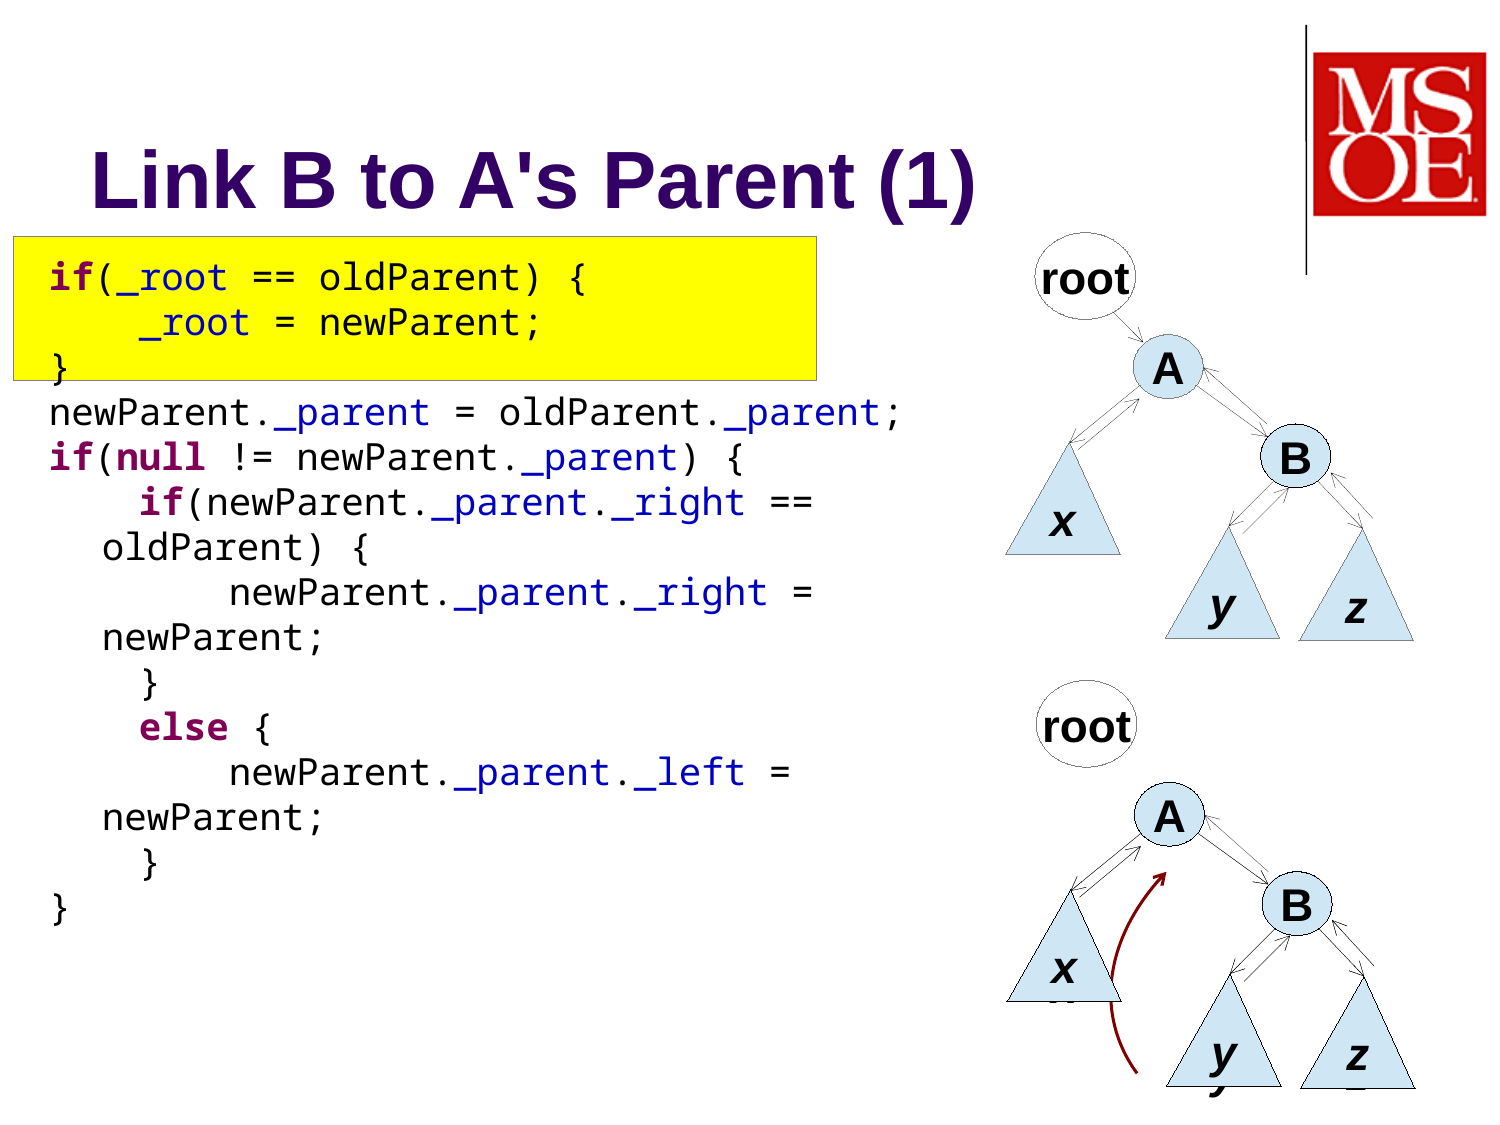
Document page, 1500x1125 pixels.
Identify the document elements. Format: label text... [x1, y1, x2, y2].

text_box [1005, 232, 1414, 642]
text_box [13, 236, 817, 381]
picture [1313, 37, 1488, 232]
list if(_root == oldParent) { _root = newParent; } newParent._parent = oldParent._parent; if(null != newParent._parent) { if(newParent._parent._right == oldParent) { newParent._parent._right = newParent; } else { newParent._parent._left = newParent; } } [15, 244, 1006, 779]
text_box root [1036, 680, 1137, 768]
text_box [1006, 782, 1416, 1089]
title Link B to A's Parent (1) [74, 19, 1313, 233]
